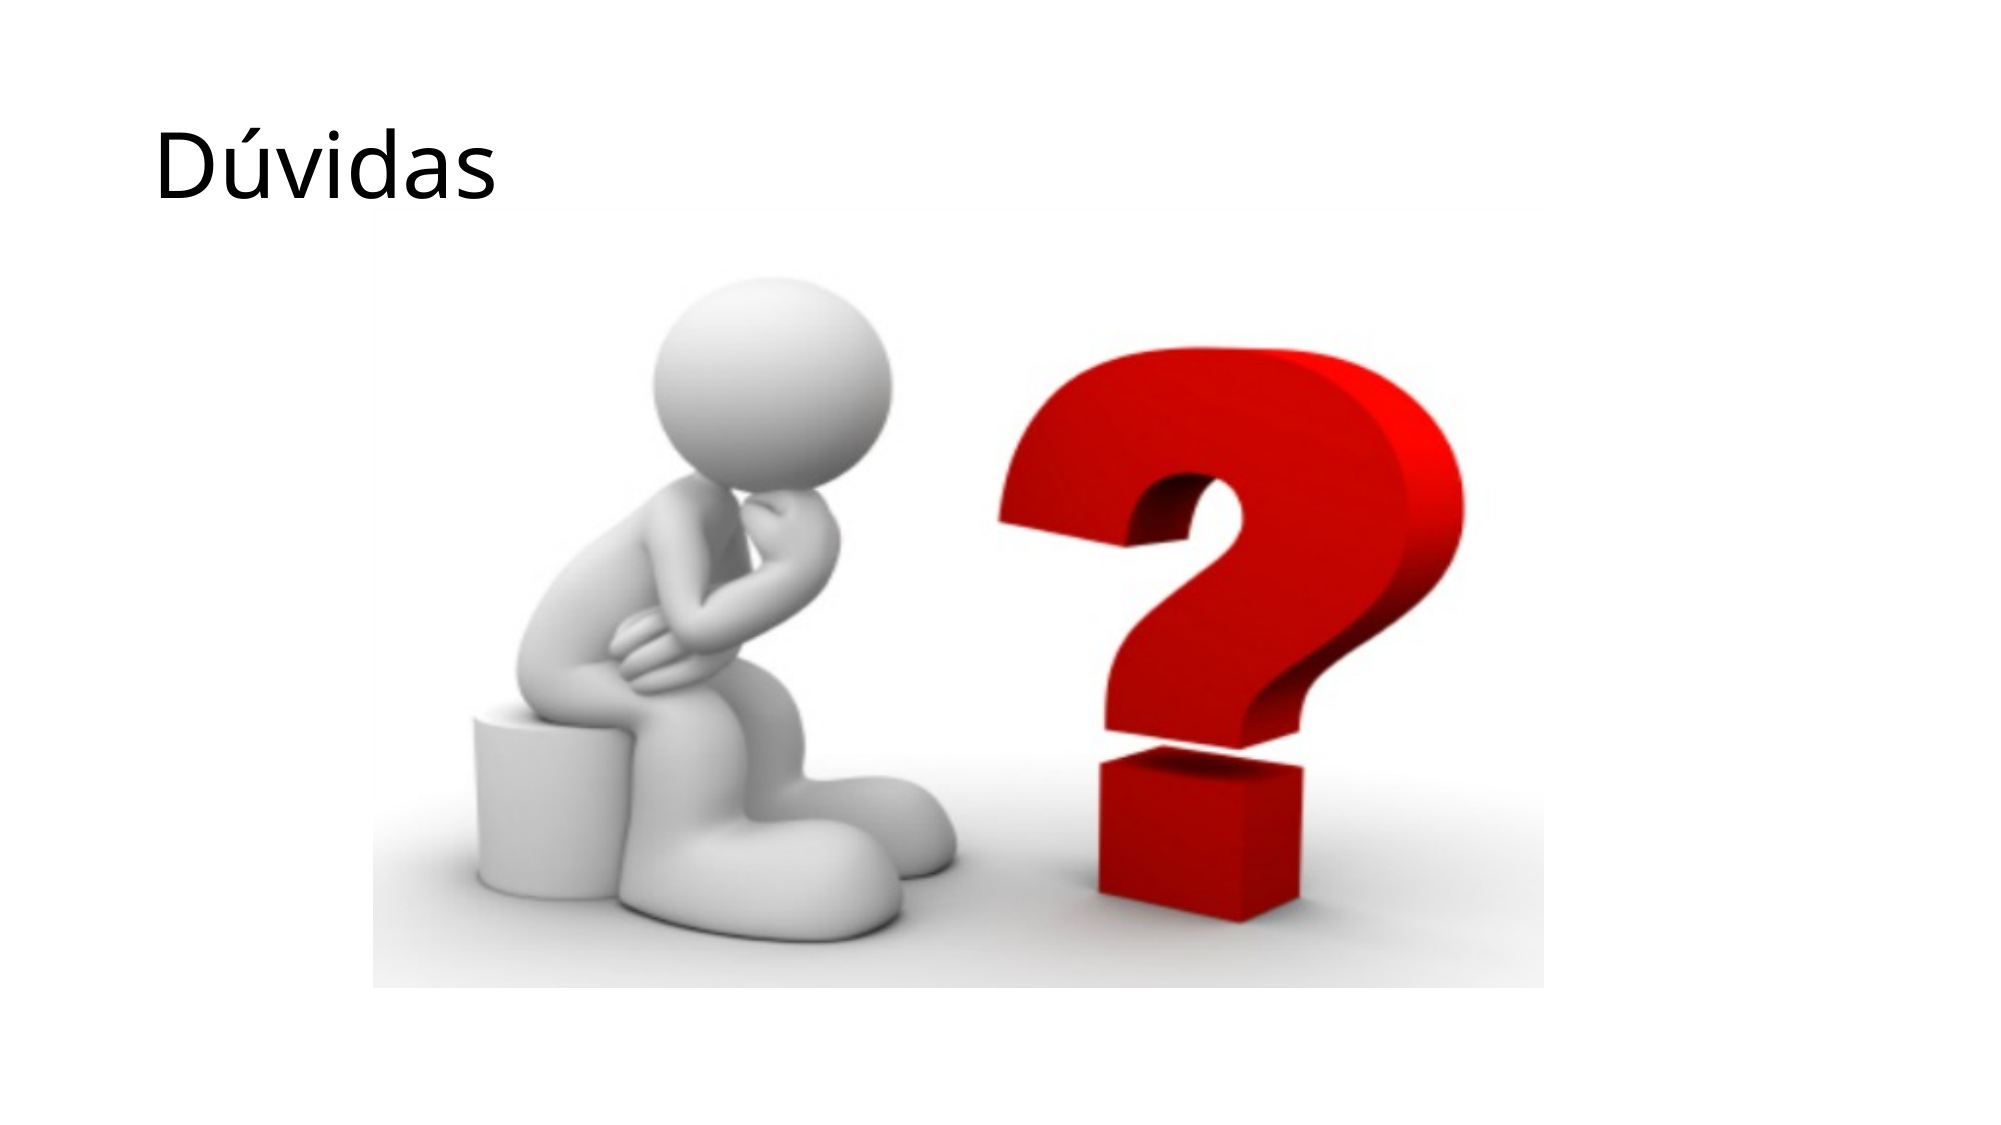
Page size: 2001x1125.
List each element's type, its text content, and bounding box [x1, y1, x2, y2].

title Dúvidas [137, 59, 1863, 278]
picture [373, 208, 1544, 988]
